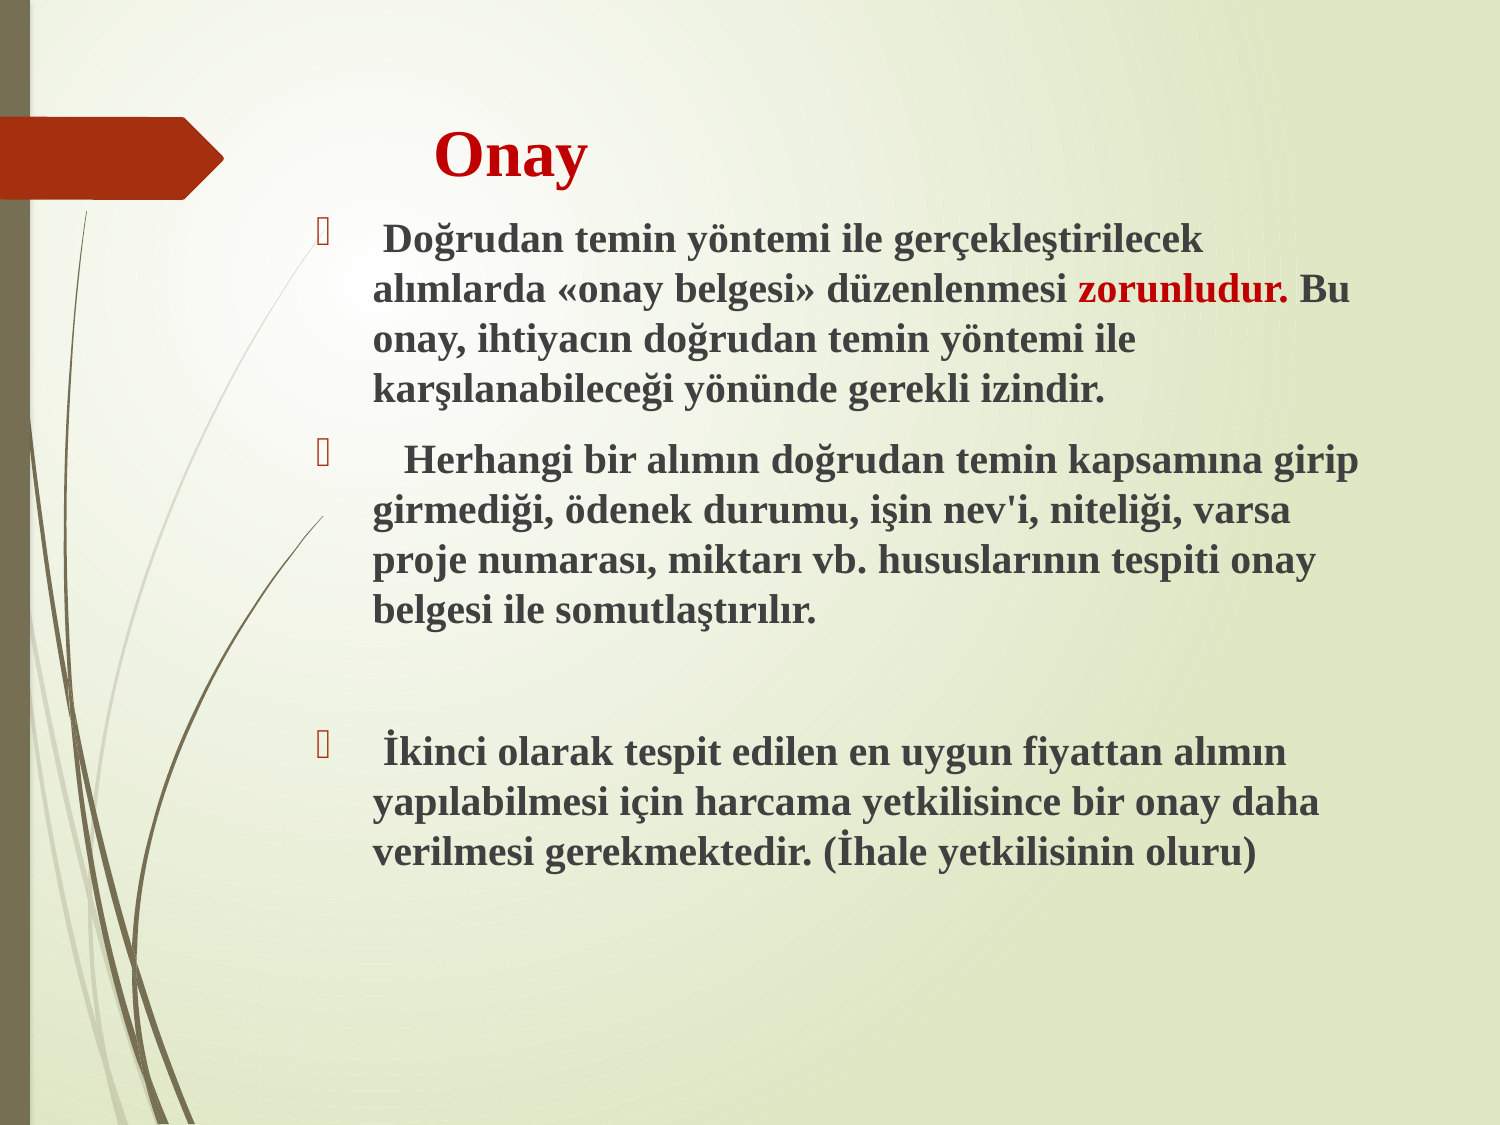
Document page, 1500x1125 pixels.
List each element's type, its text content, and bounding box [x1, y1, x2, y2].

list Onay Doğrudan temin yöntemi ile gerçekleştirilecek alımlarda «onay belgesi» düzenlenmesi zorunludur. Bu onay, ihtiyacın doğrudan temin yöntemi ile karşılanabileceği yönünde gerekli izindir. Herhangi bir alımın doğrudan temin kapsamına girip girmediği, ödenek durumu, işin nev'i, niteliği, varsa proje numarası, miktarı vb. hususlarının tespiti onay belgesi ile somutlaştırılır. İkinci olarak tespit edilen en uygun fiyattan alımın yapılabilmesi için harcama yetkilisince bir onay daha verilmesi gerekmektedir. (İhale yetkilisinin oluru) [301, 101, 1400, 1071]
